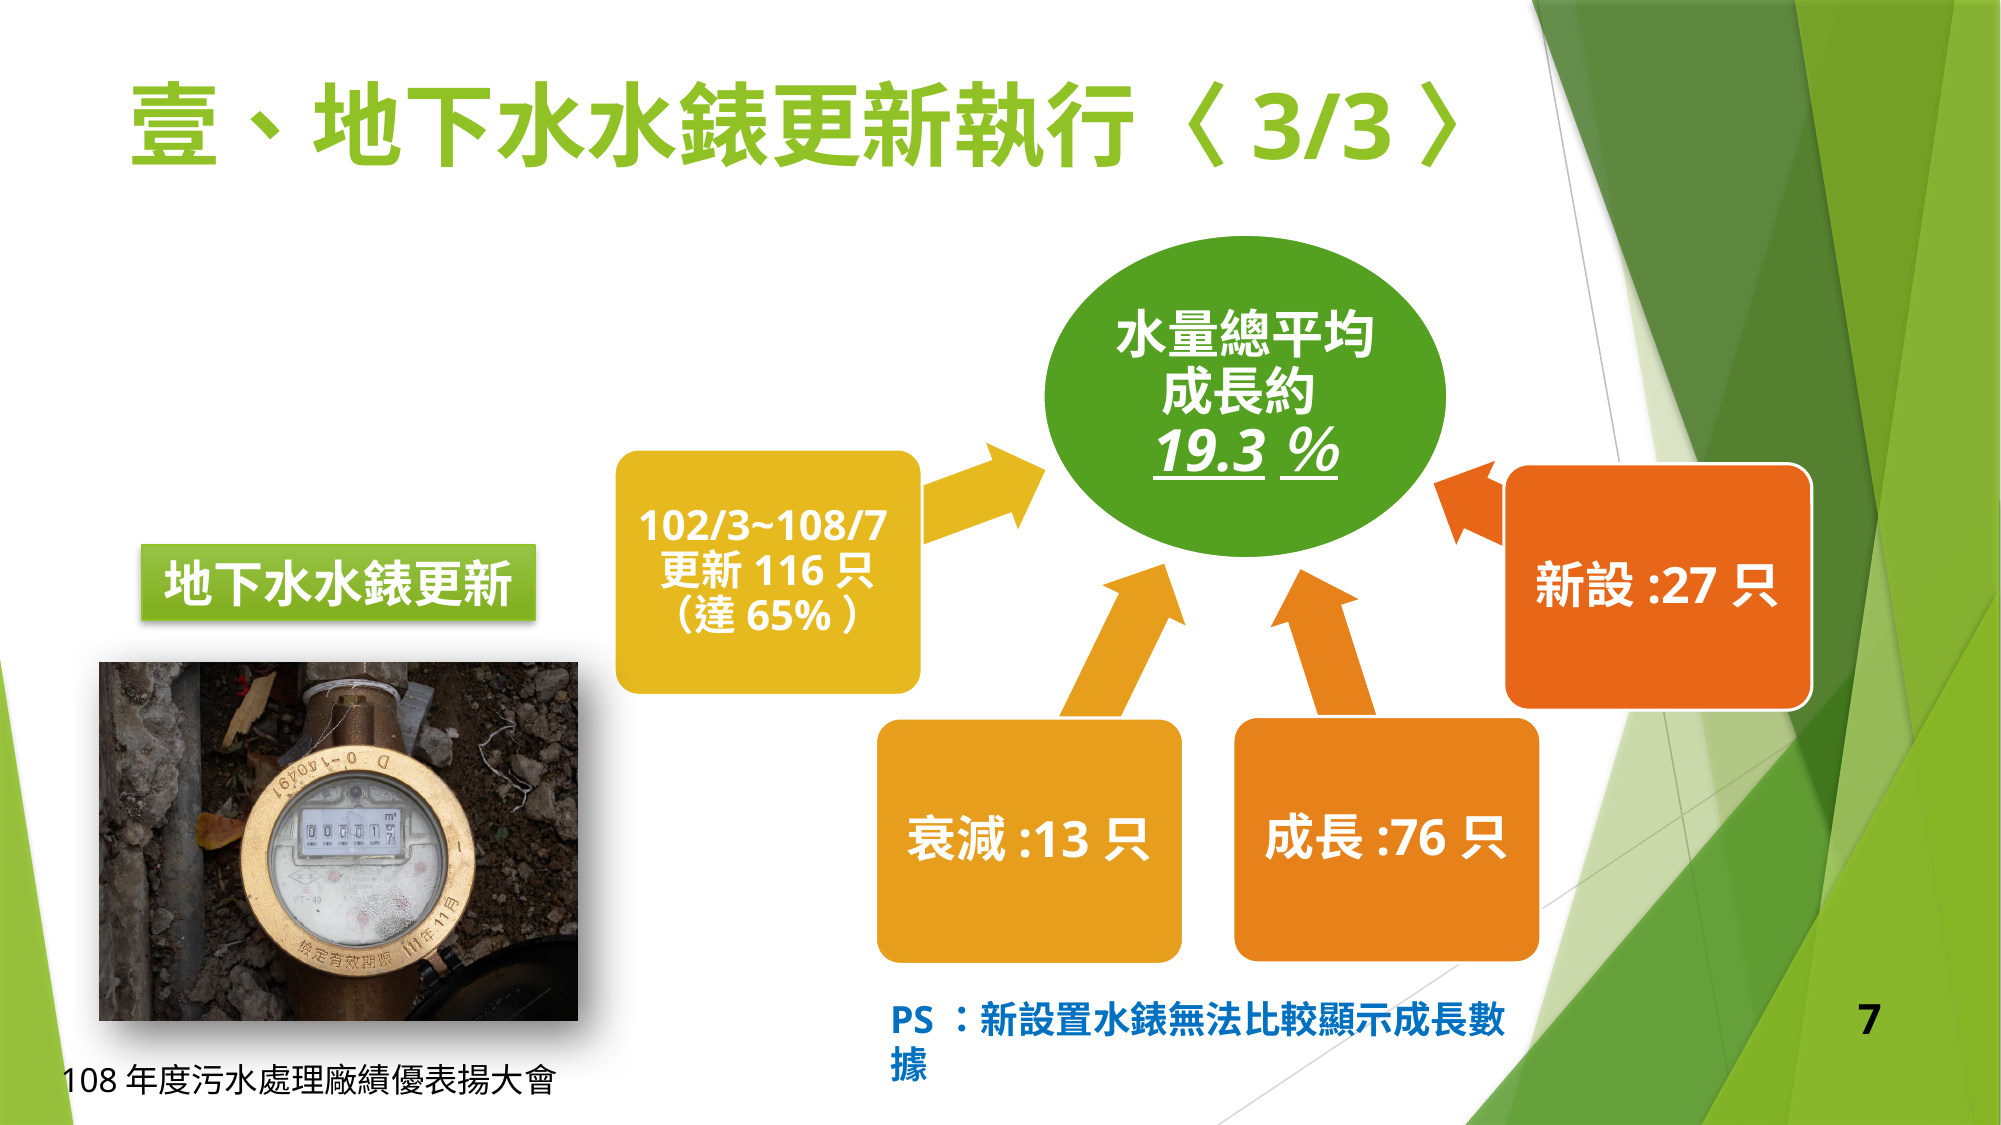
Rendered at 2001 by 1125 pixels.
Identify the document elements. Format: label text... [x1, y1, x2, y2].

text_box 地下水水錶更新 [141, 544, 536, 621]
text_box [613, 233, 1816, 968]
text_box 壹、地下水水錶更新執行〈3/3〉 [113, 53, 1524, 193]
picture [98, 661, 579, 1022]
text_box PS：新設置水錶無法比較顯示成長數據 [875, 988, 1555, 1094]
footer 108年度污水處理廠績優表揚大會 [45, 1049, 1079, 1110]
slide_number 6 [1784, 991, 1897, 1051]
